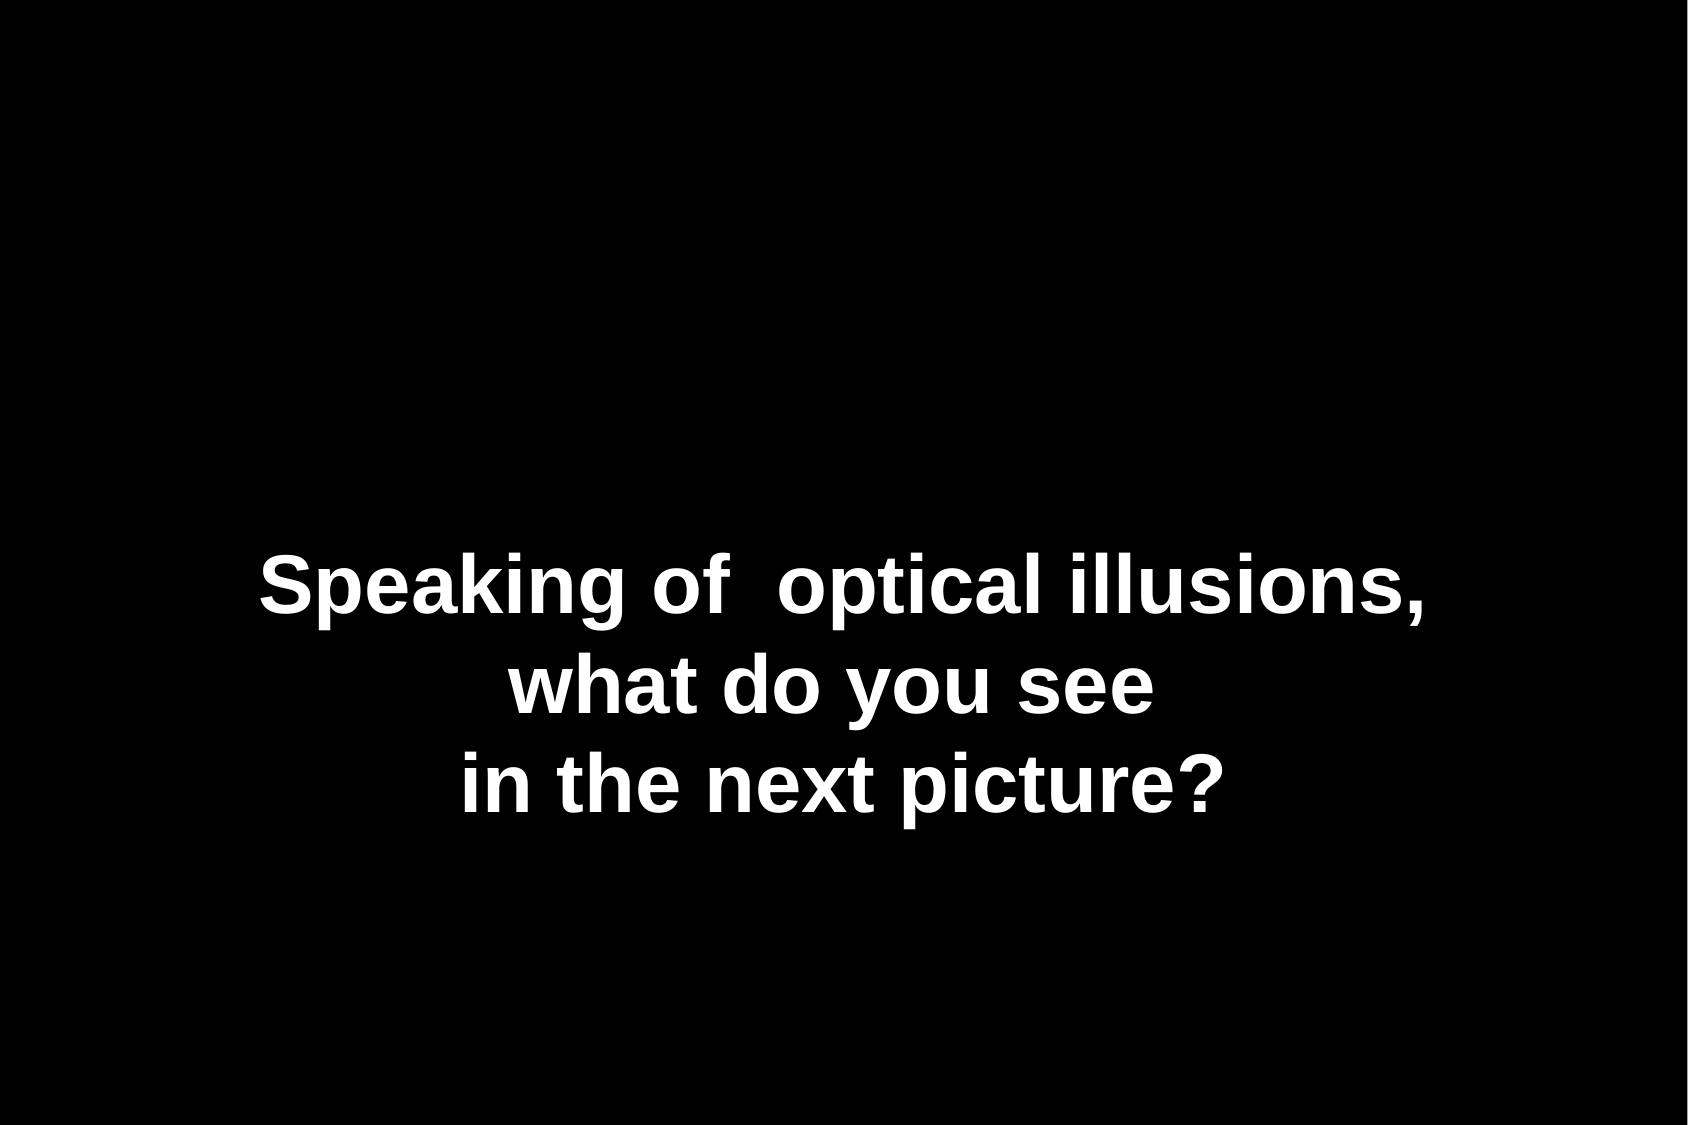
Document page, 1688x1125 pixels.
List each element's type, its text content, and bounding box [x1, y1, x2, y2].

text_box Speaking of optical illusions, what do you see in the next picture? [206, 521, 1482, 838]
